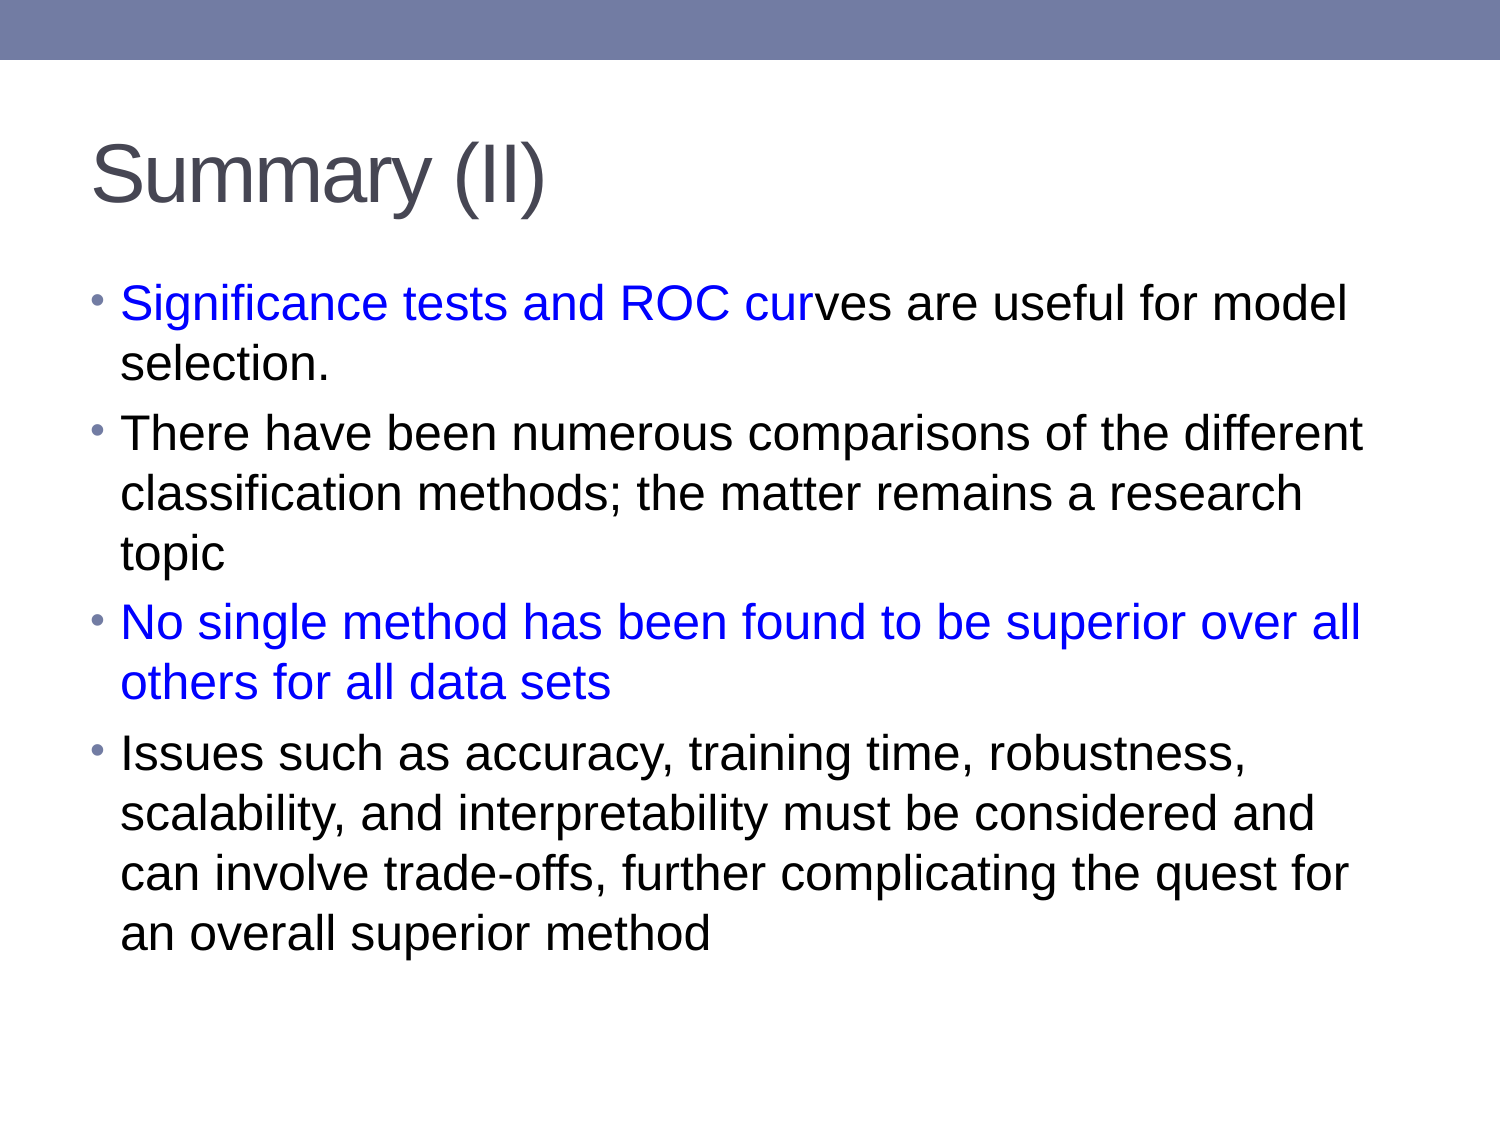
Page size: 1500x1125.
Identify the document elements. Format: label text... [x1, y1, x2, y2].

list Significance tests and ROC curves are useful for model selection. There have been numerous comparisons of the different classification methods; the matter remains a research topic No single method has been found to be superior over all others for all data sets Issues such as accuracy, training time, robustness, scalability, and interpretability must be considered and can involve trade-offs, further complicating the quest for an overall superior method [75, 262, 1425, 1063]
title Summary (II) [75, 87, 1425, 250]
